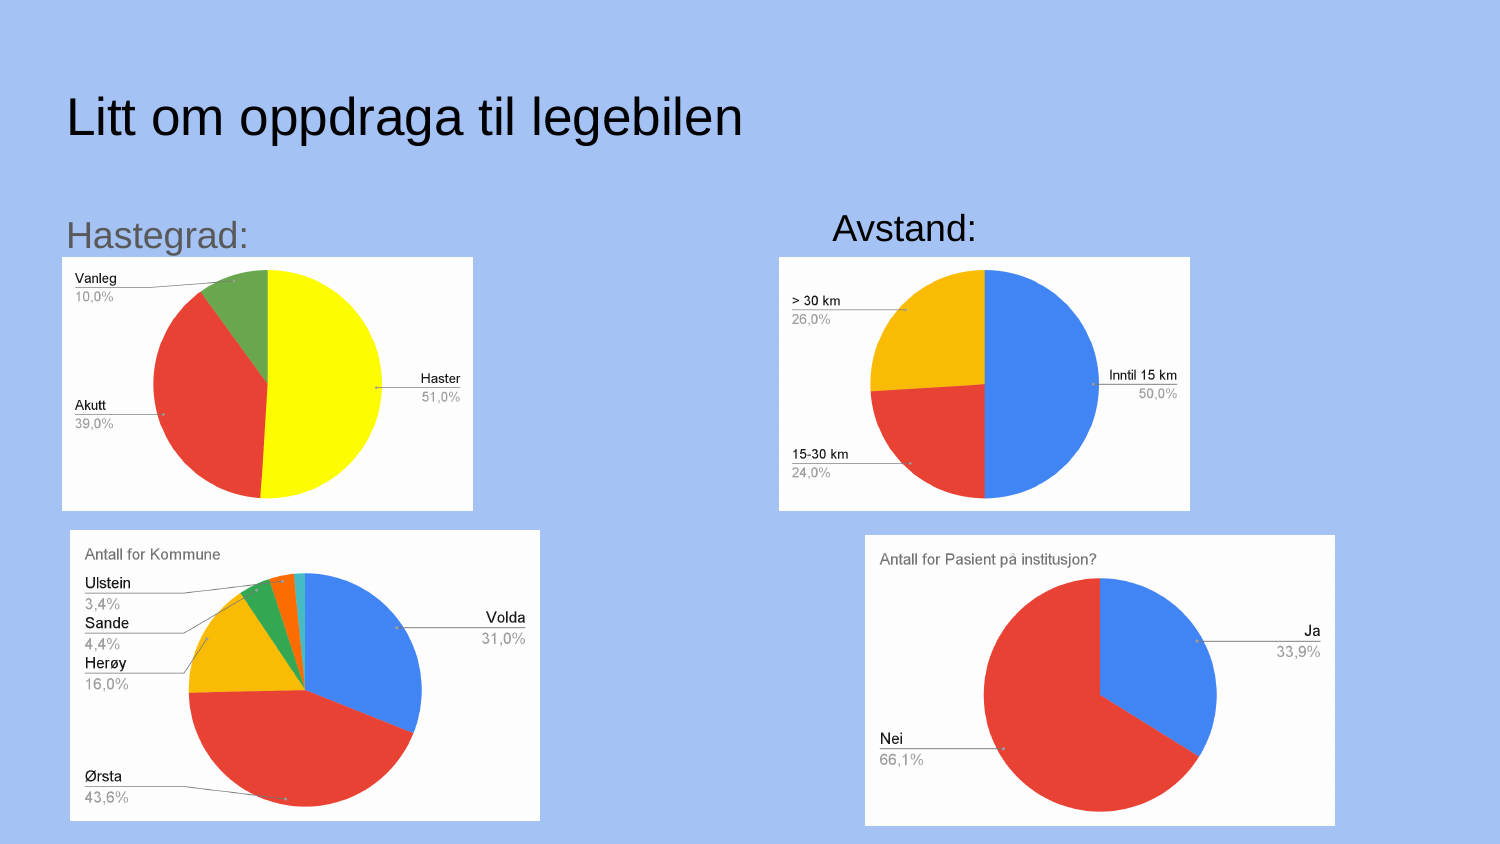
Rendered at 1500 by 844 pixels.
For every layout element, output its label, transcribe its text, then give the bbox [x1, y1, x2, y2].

title Litt om oppdraga til legebilen [51, 67, 1449, 162]
text_box Avstand: [817, 188, 1114, 255]
picture [865, 535, 1335, 827]
list Hastegrad: [51, 189, 1449, 750]
picture [779, 257, 1190, 511]
picture [70, 530, 540, 821]
picture [62, 257, 473, 511]
